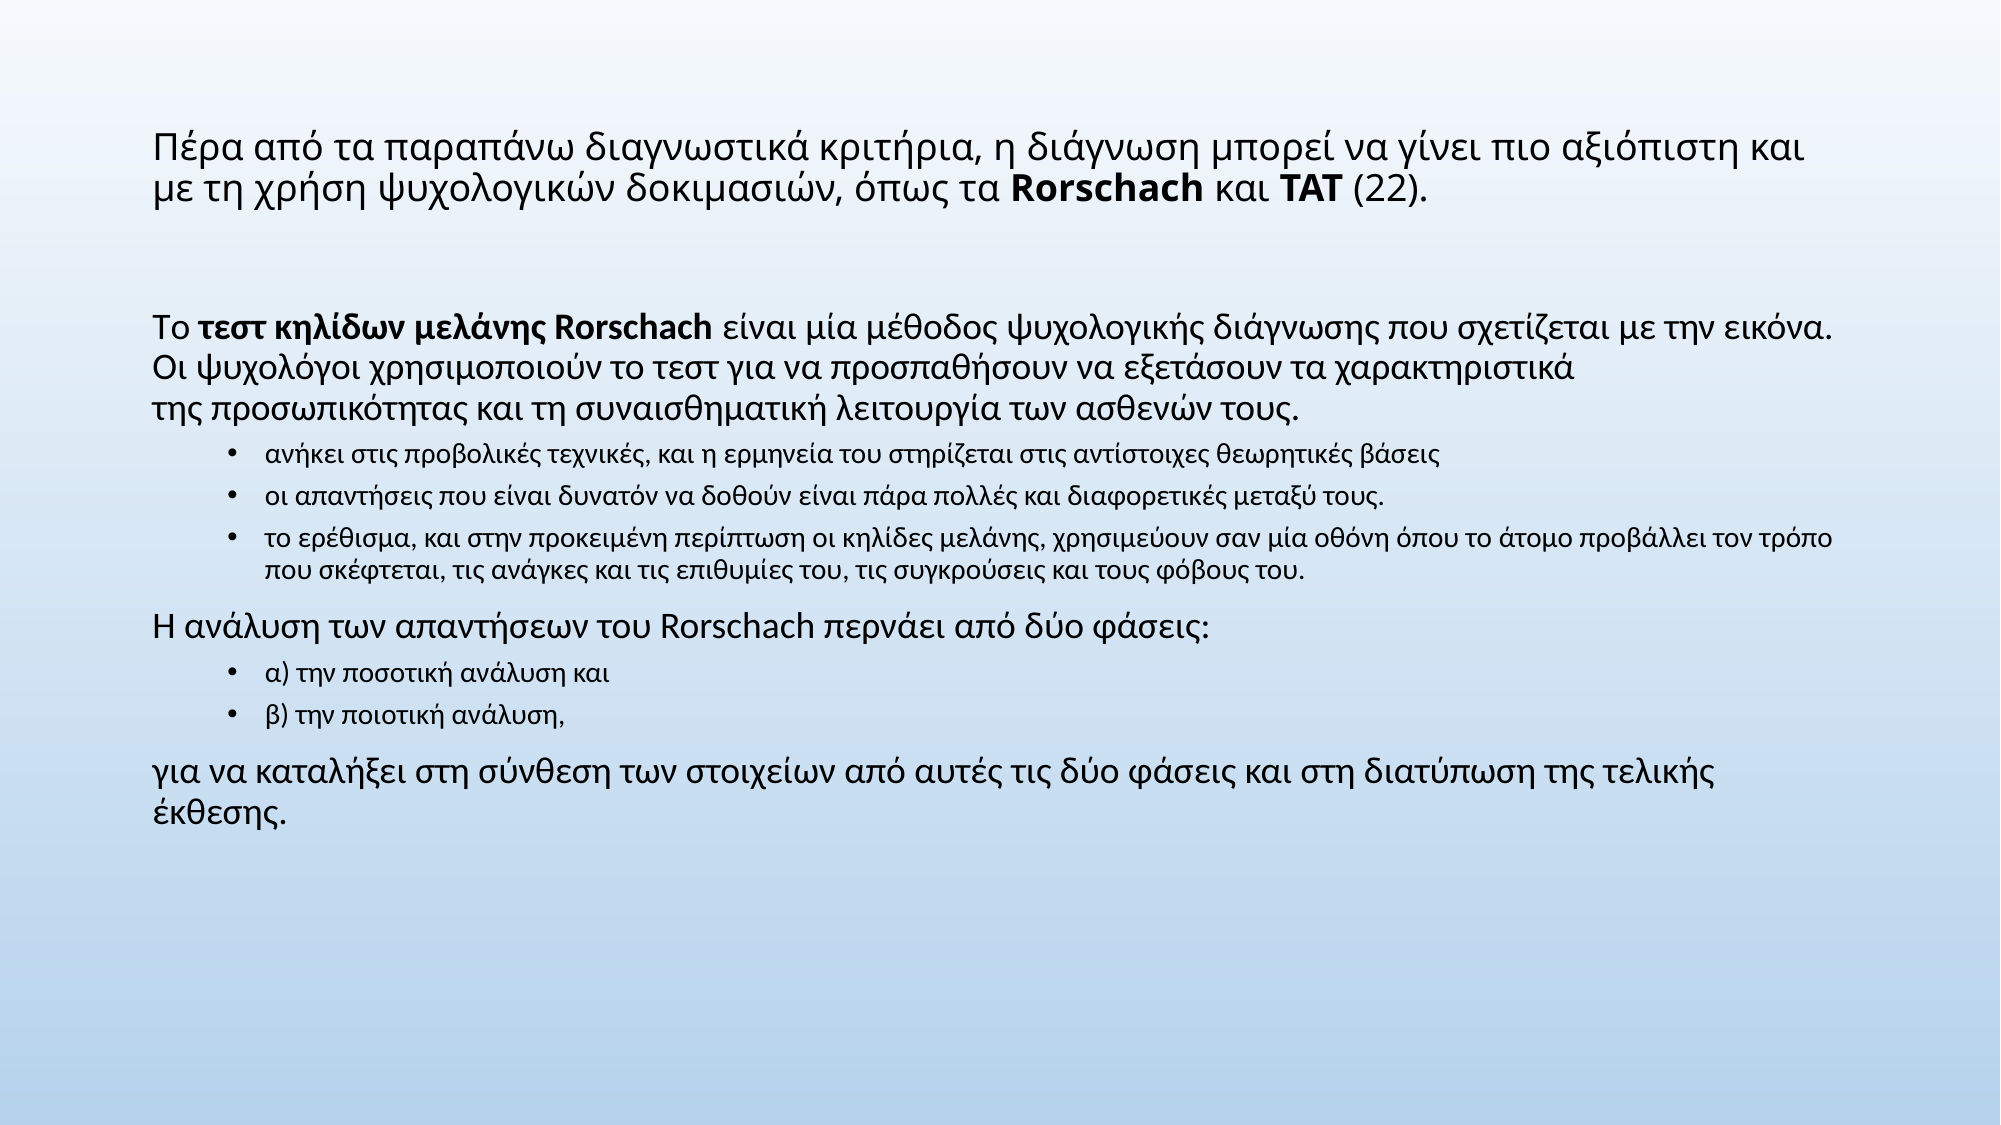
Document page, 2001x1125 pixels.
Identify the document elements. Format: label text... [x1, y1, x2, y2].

list Tο τεστ κηλίδων μελάνης Rorschach είναι μία μέθοδος ψυχολογικής διάγνωσης που σχετίζεται με την εικόνα. Οι ψυχολόγοι χρησιμοποιούν το τεστ για να προσπαθήσουν να εξετάσουν τα χαρακτηριστικά της προσωπικότητας και τη συναισθηματική λειτουργία των ασθενών τους. ανήκει στις προβολικές τεχνικές, και η ερμηνεία του στηρίζεται στις αντίστοιχες θεωρητικές βάσεις οι απαντήσεις που είναι δυνατόν να δοθούν είναι πάρα πολλές και διαφορετικές μεταξύ τους. το ερέθισμα, και στην προκειμένη περίπτωση οι κηλίδες μελάνης, χρησιμεύουν σαν μία οθόνη όπου το άτομο προβάλλει τον τρόπο που σκέφτεται, τις ανάγκες και τις επιθυμίες του, τις συγκρούσεις και τους φόβους του. Η ανάλυση των απαντήσεων του Rorschach περνάει από δύο φάσεις: α) την ποσοτική ανάλυση και β) την ποιοτική ανάλυση, για να καταλήξει στη σύνθεση των στοιχείων από αυτές τις δύο φάσεις και στη διατύπωση της τελικής έκθεσης. [137, 299, 1863, 1125]
title Πέρα από τα παραπάνω διαγνωστικά κριτήρια, η διάγνωση μπορεί να γίνει πιο αξιόπιστη και με τη χρήση ψυχολογικών δοκιμασιών, όπως τα Rorschach και TAT (22). [137, 59, 1863, 278]
